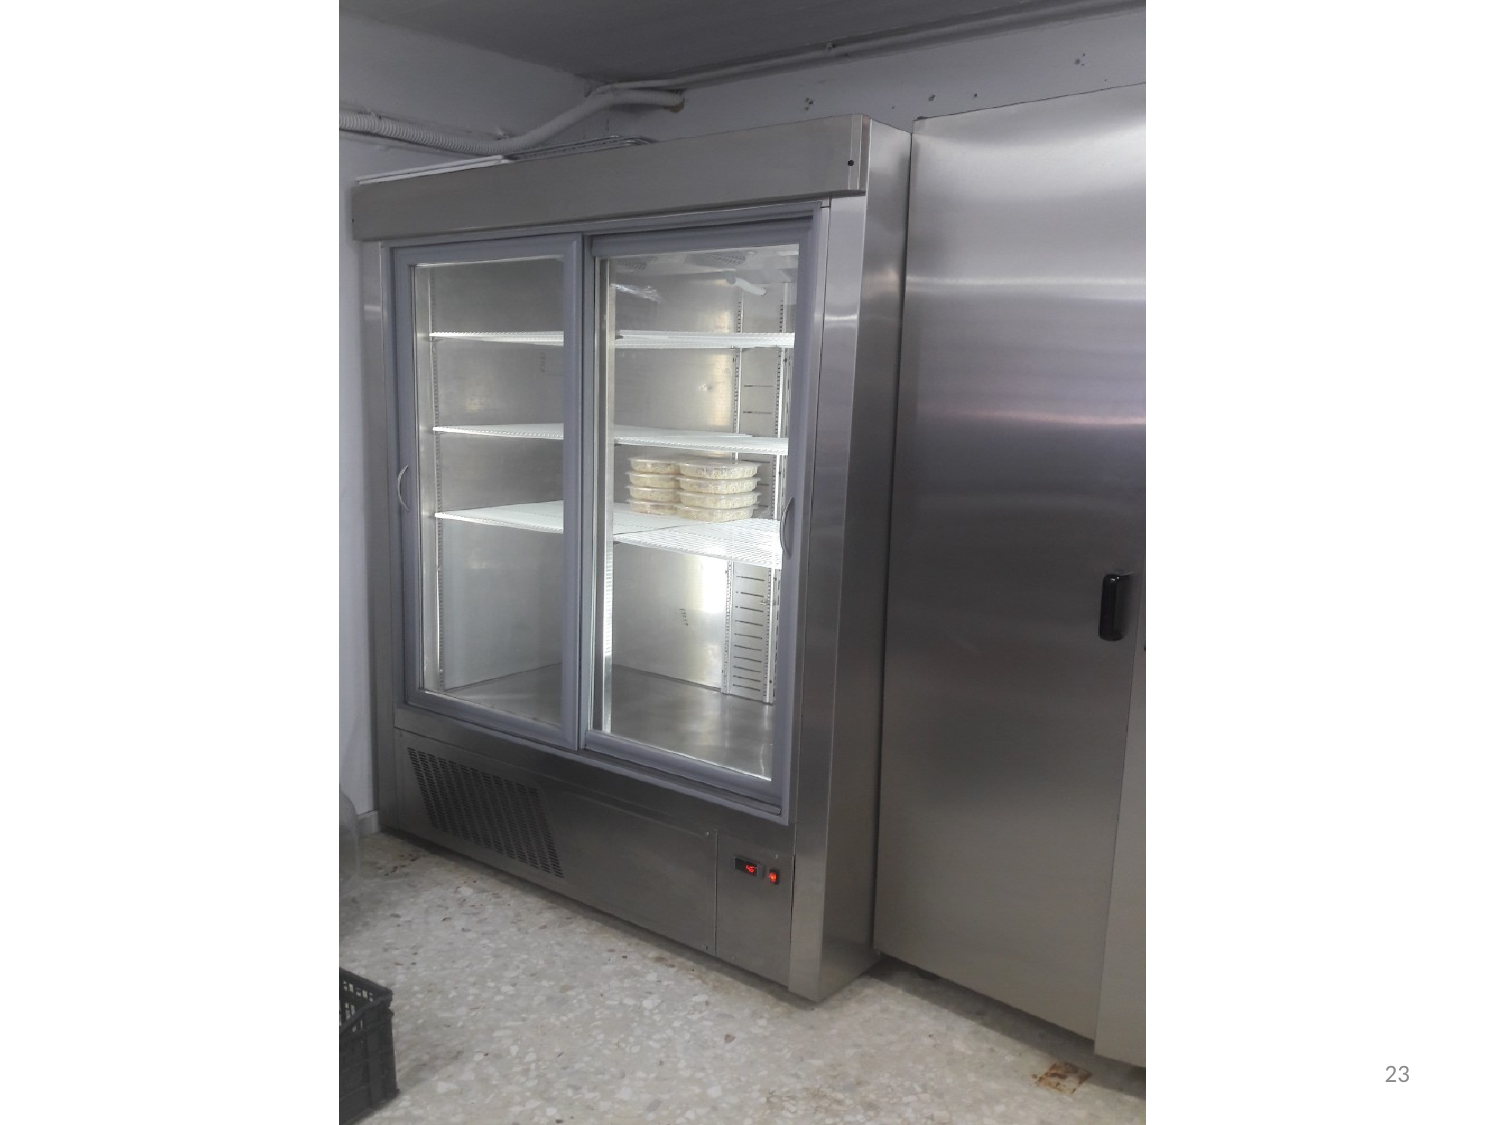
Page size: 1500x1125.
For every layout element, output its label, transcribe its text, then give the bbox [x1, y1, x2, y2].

picture [339, 0, 1146, 1125]
slide_number 23 [1150, 1042, 1425, 1103]
